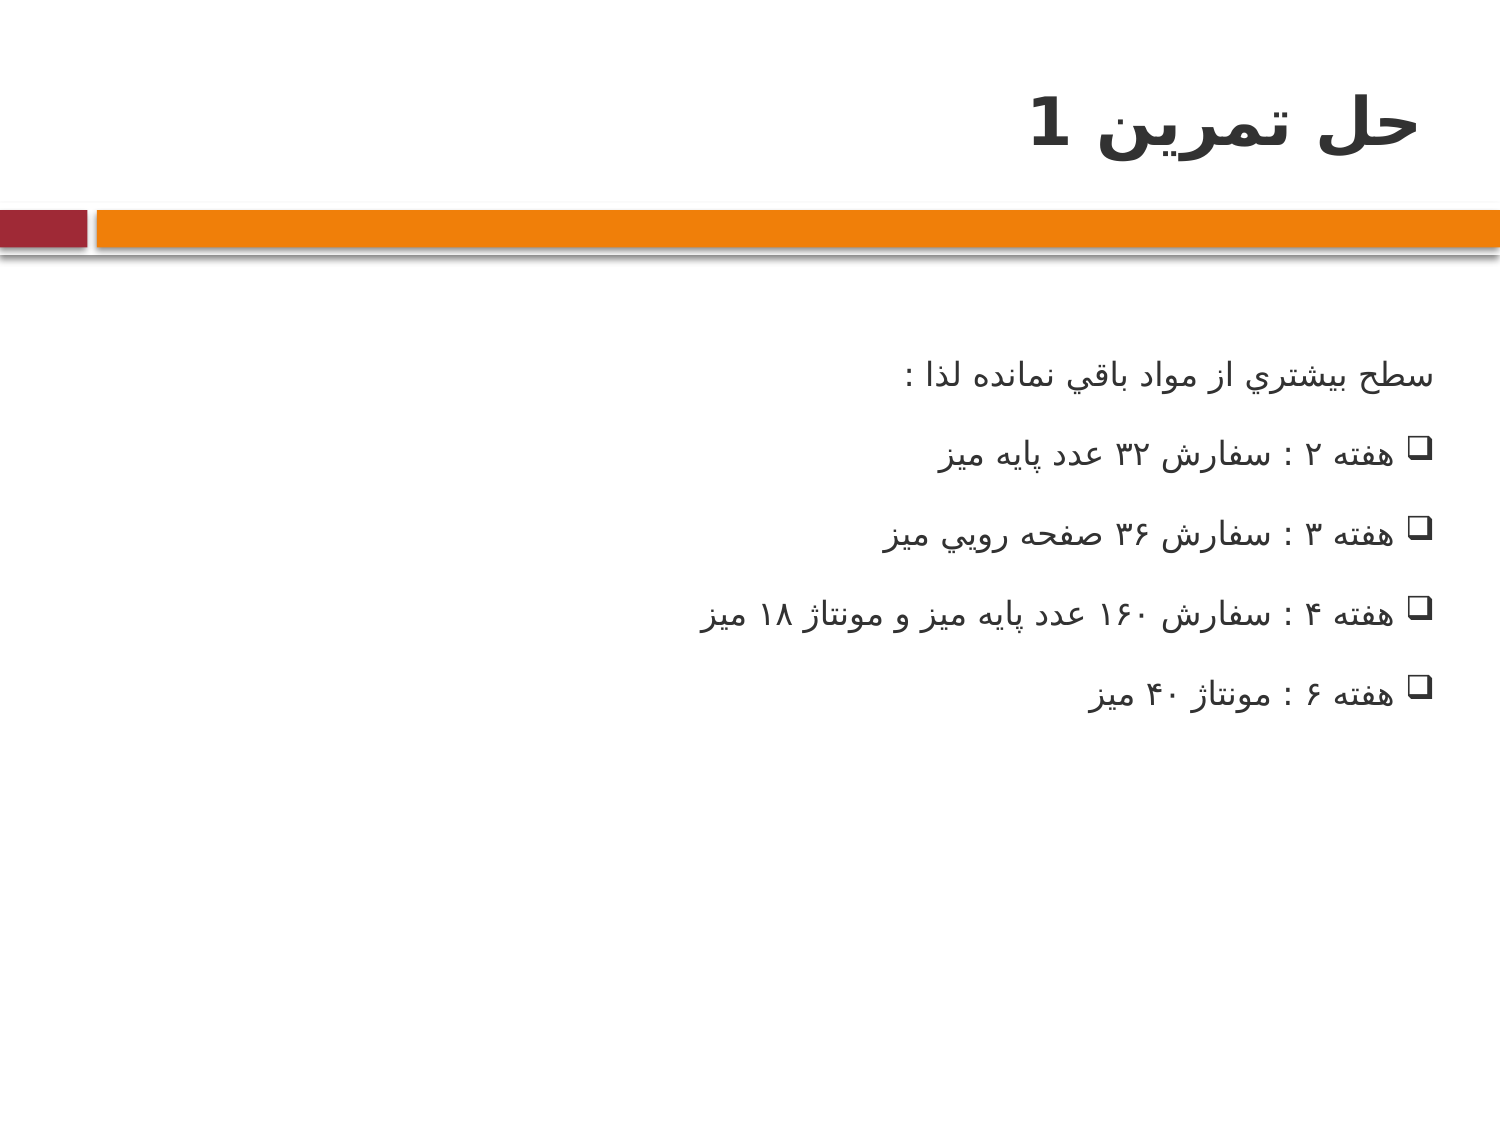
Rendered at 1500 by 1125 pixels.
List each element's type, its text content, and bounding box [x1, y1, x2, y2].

text_box سطح بيشتري از مواد باقي نمانده لذا : هفته ۲ : سفارش ۳۲ عدد پايه ميز هفته ۳ : سفارش ۳۶ صفحه رويي ميز هفته ۴ : سفارش ۱۶۰ عدد پايه ميز و مونتاژ ۱۸ ميز هفته ۶ : مونتاژ ۴۰ ميز [62, 249, 1450, 775]
title حل تمرین 1 [100, 37, 1438, 200]
